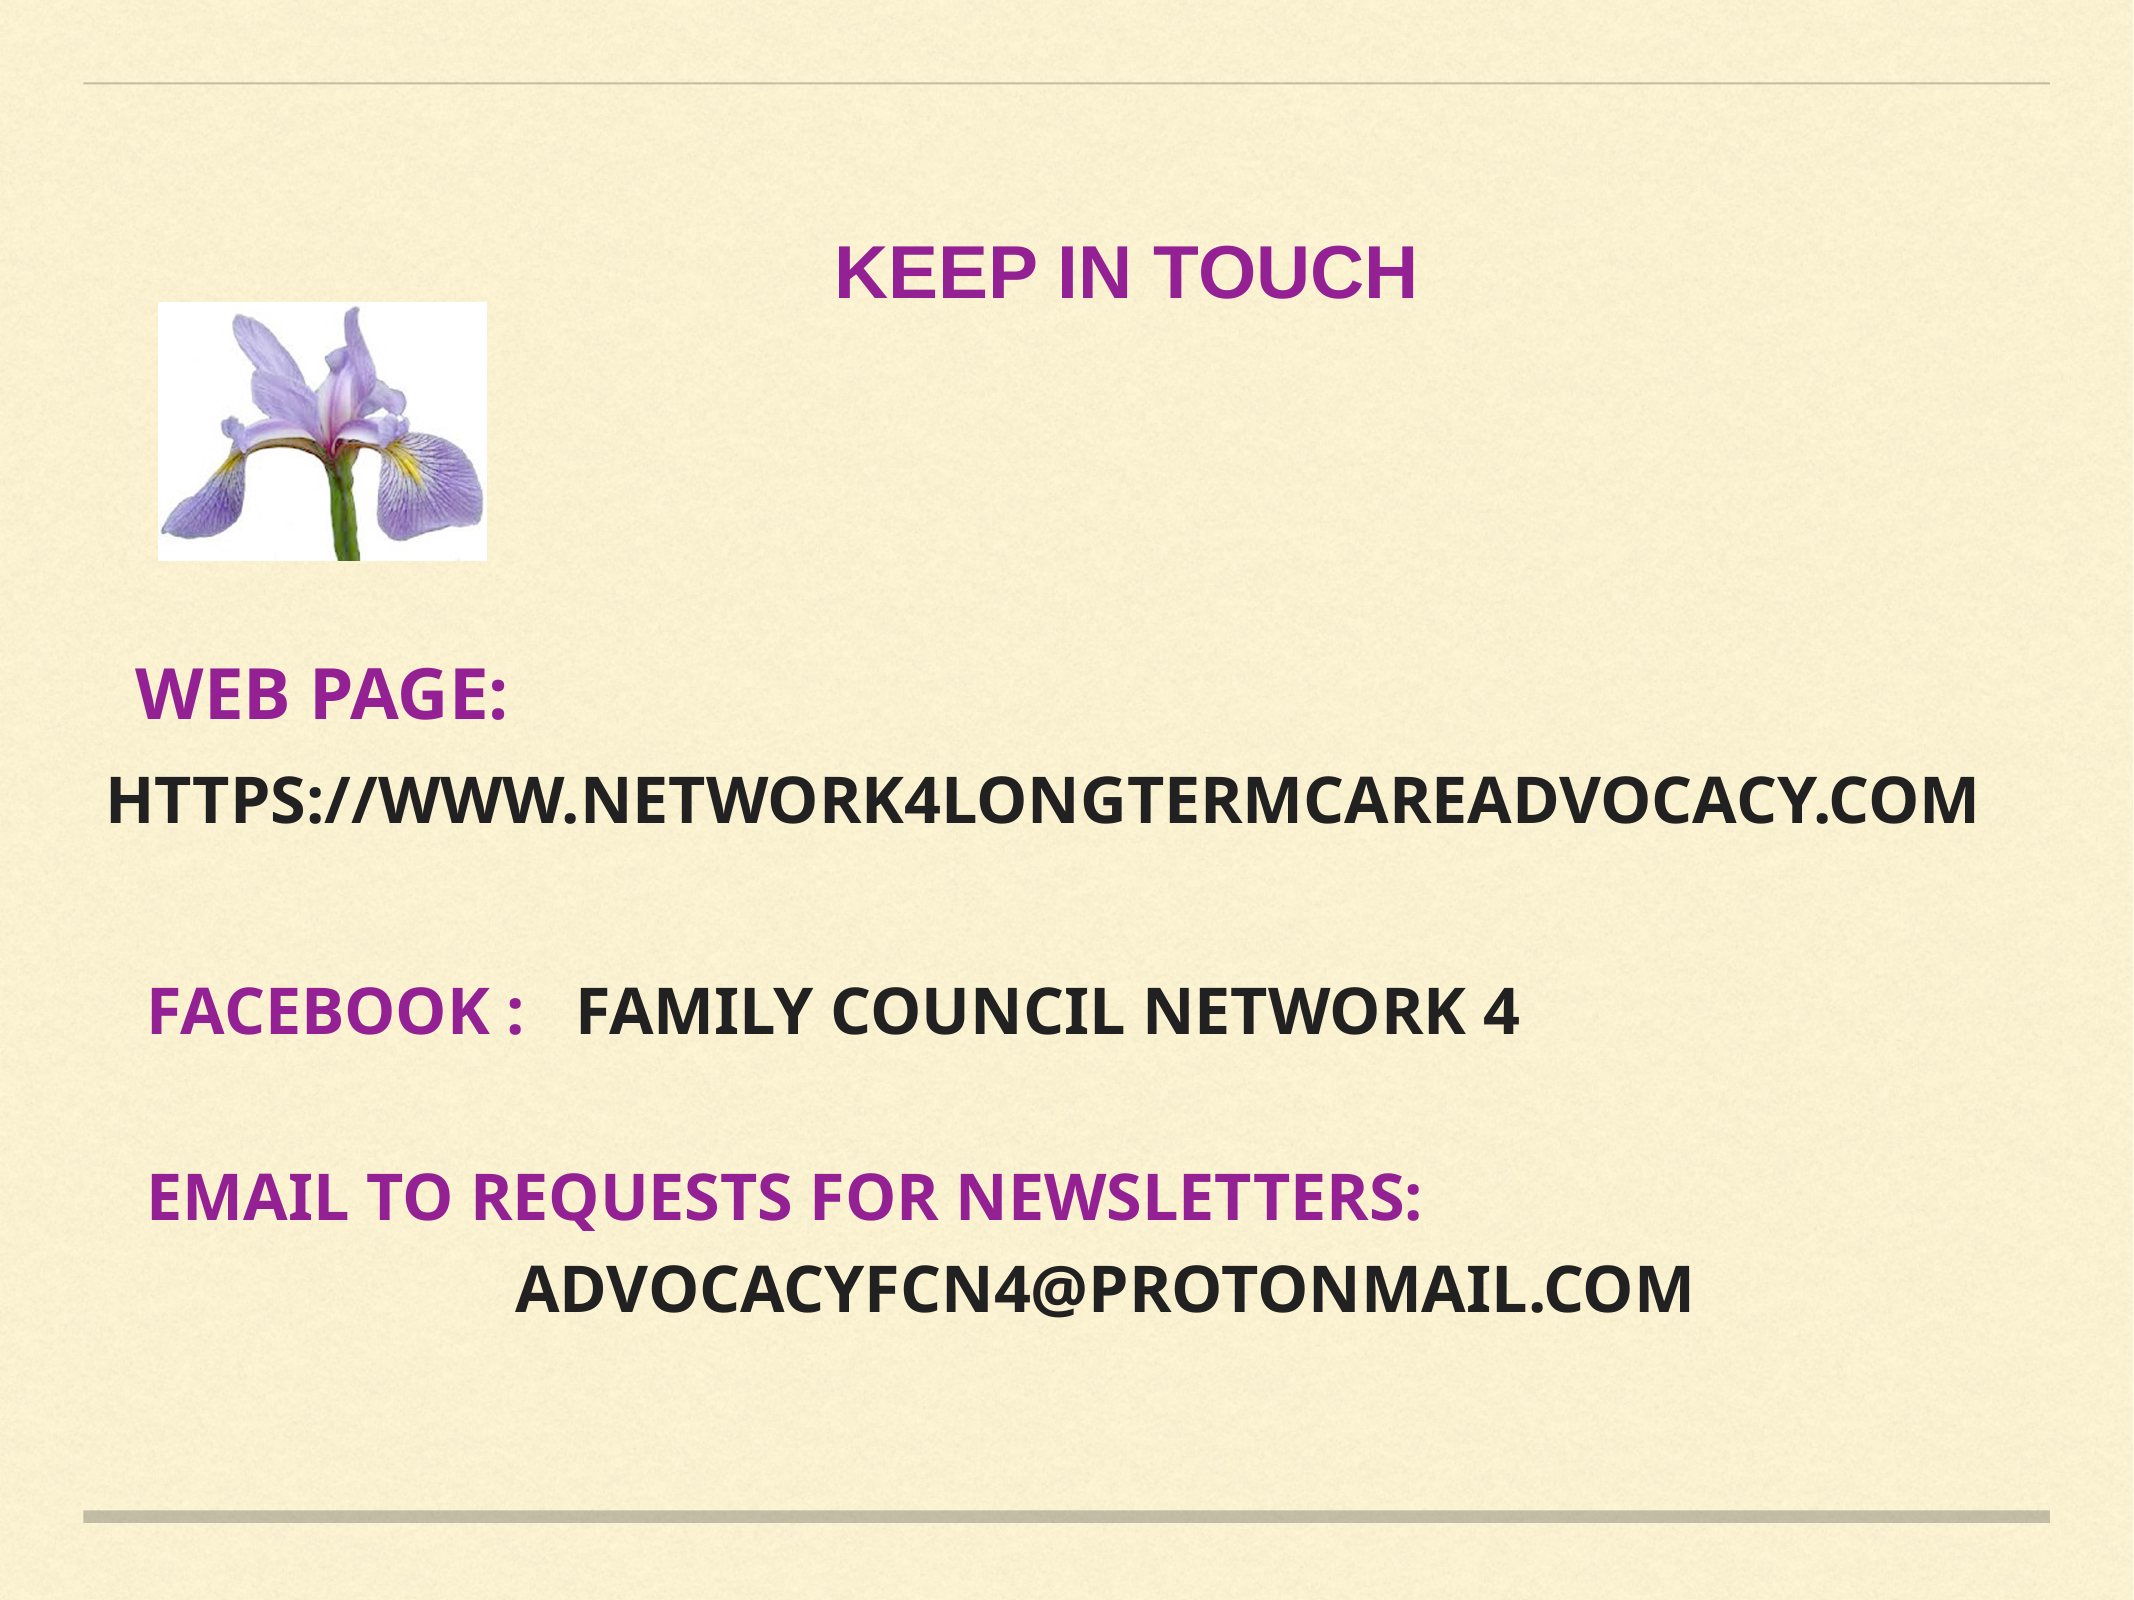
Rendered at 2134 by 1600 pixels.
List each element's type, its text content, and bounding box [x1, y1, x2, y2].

text_box https://www.network4longtermcareadvocacy.com [96, 750, 1989, 845]
text_box Facebook : Family Council Network 4 Email to requests for Newsletters: advocacyFCN4@Protonmail.com [138, 945, 1794, 1335]
text_box Keep in Touch [826, 215, 1428, 323]
picture [0, 0, 2134, 1600]
text_box Web page: [127, 640, 518, 743]
